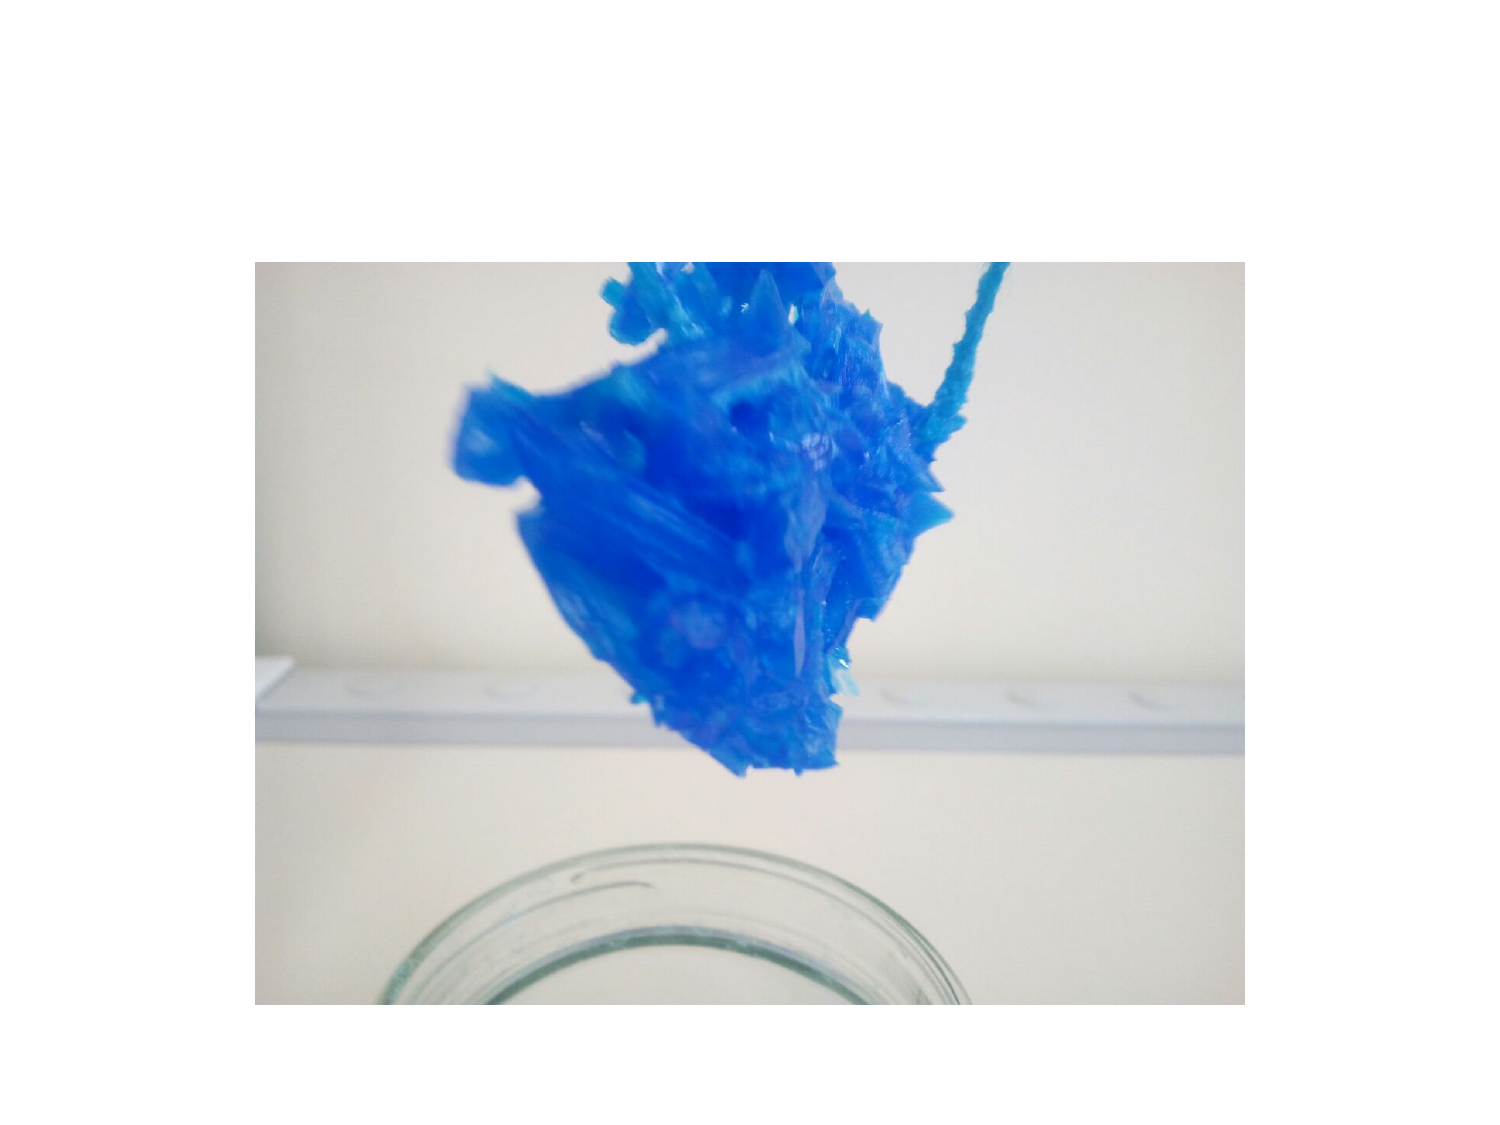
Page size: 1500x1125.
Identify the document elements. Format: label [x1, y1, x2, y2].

list [254, 262, 1246, 1006]
